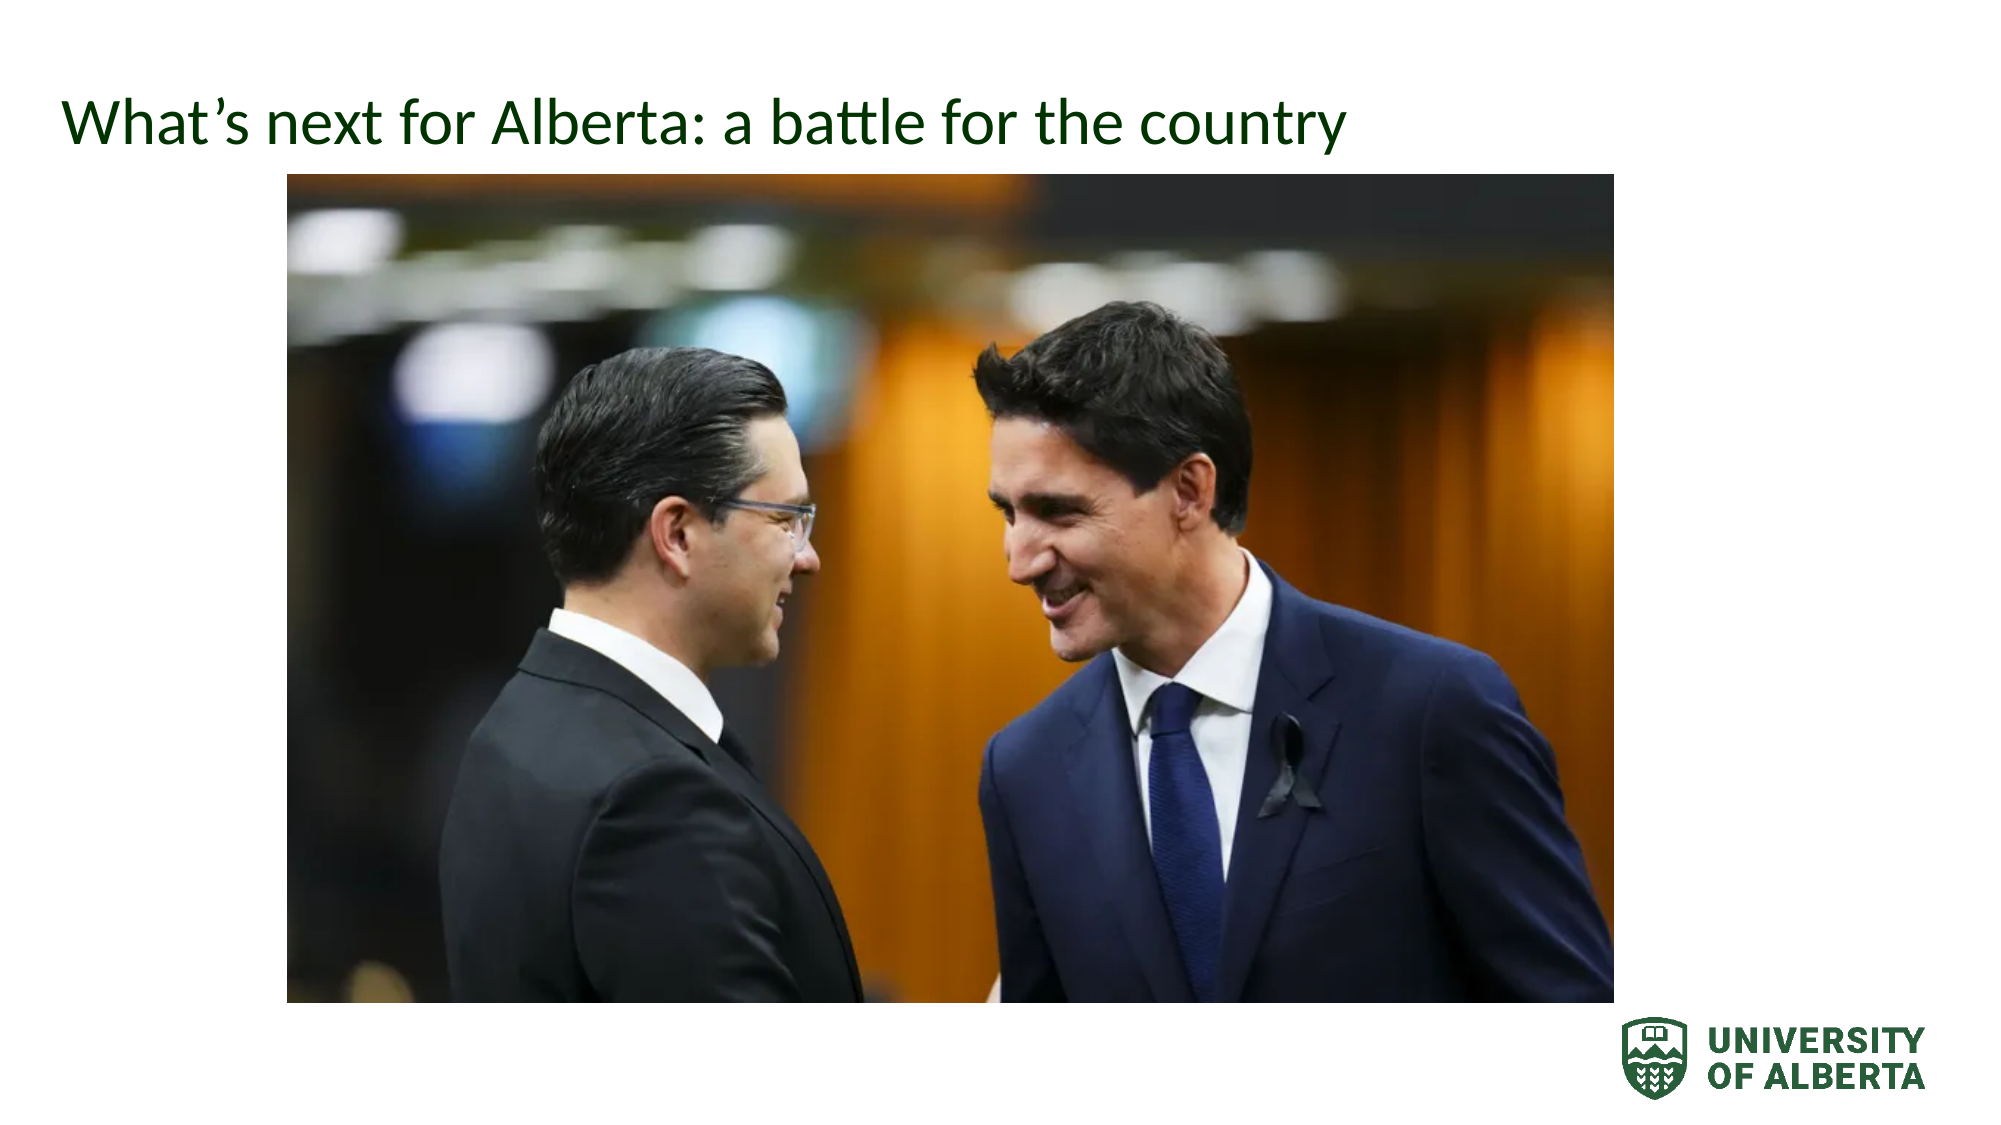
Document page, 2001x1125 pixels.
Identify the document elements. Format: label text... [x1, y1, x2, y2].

picture [1622, 1017, 1925, 1100]
picture [287, 174, 1614, 1004]
title What’s next for Alberta: a battle for the country [46, 70, 1813, 167]
